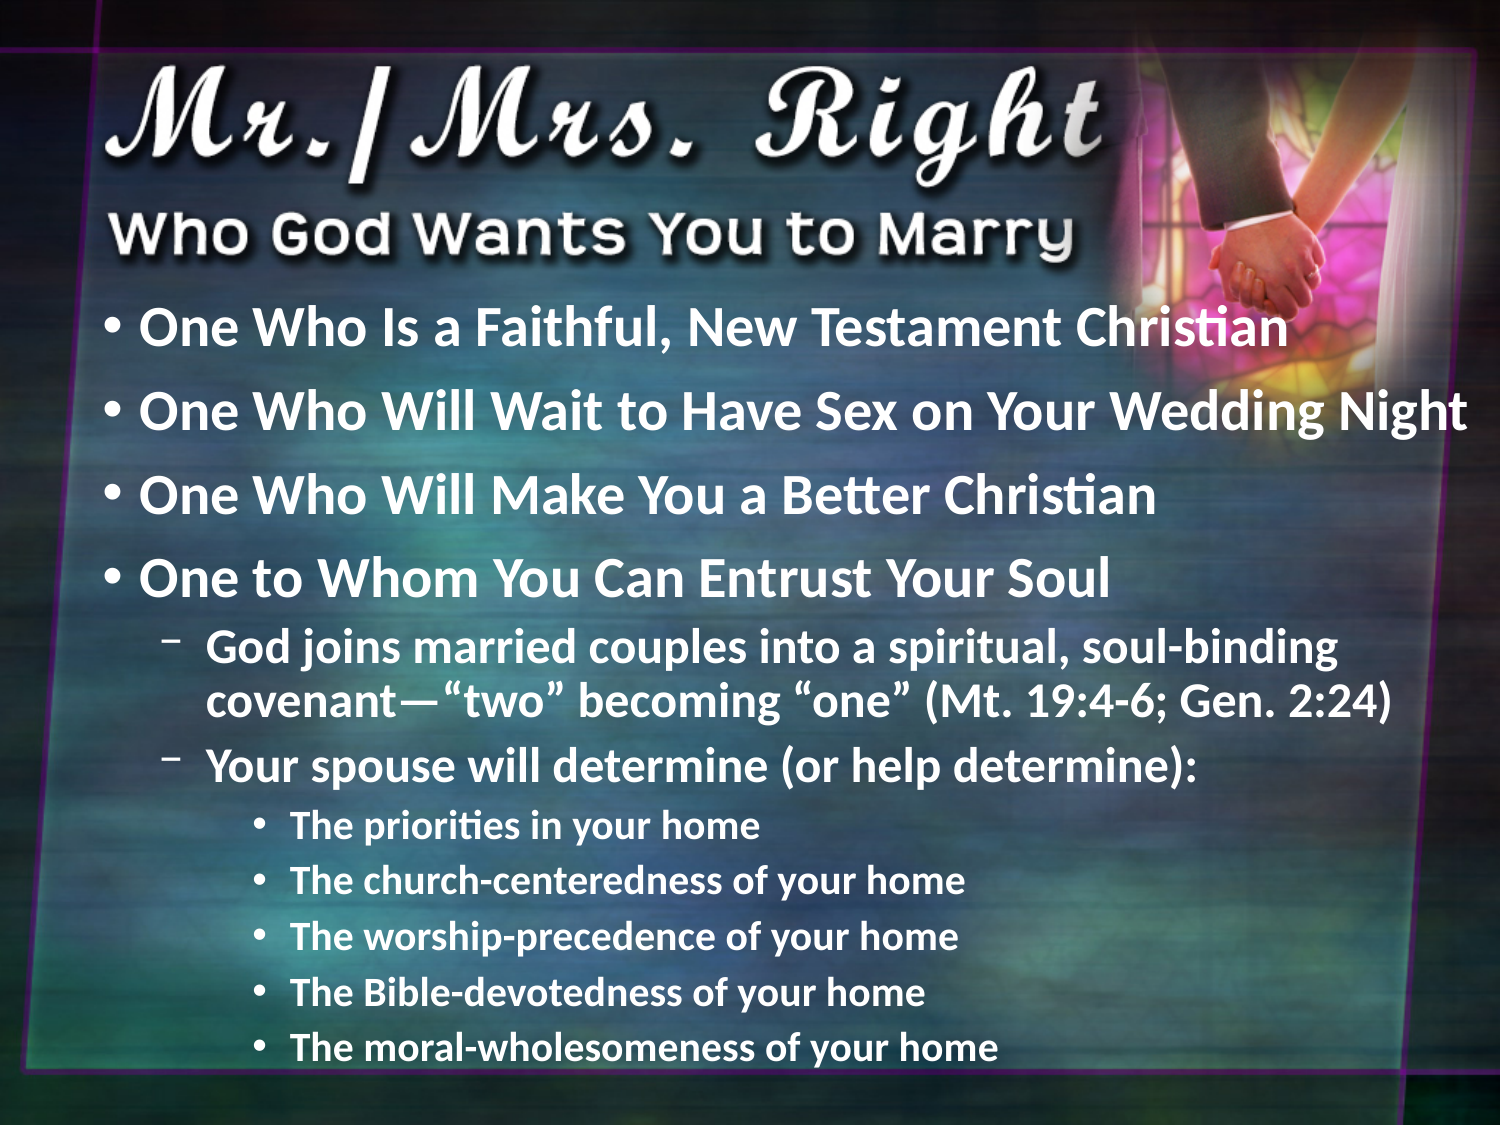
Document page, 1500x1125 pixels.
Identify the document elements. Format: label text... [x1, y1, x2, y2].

picture [0, 0, 1500, 1125]
list One Who Is a Faithful, New Testament Christian One Who Will Wait to Have Sex on Your Wedding Night One Who Will Make You a Better Christian One to Whom You Can Entrust Your Soul God joins married couples into a spiritual, soul-binding covenant—“two” becoming “one” (Mt. 19:4-6; Gen. 2:24) Your spouse will determine (or help determine): The priorities in your home The church-centeredness of your home The worship-precedence of your home The Bible-devotedness of your home The moral-wholesomeness of your home [87, 289, 1500, 1110]
